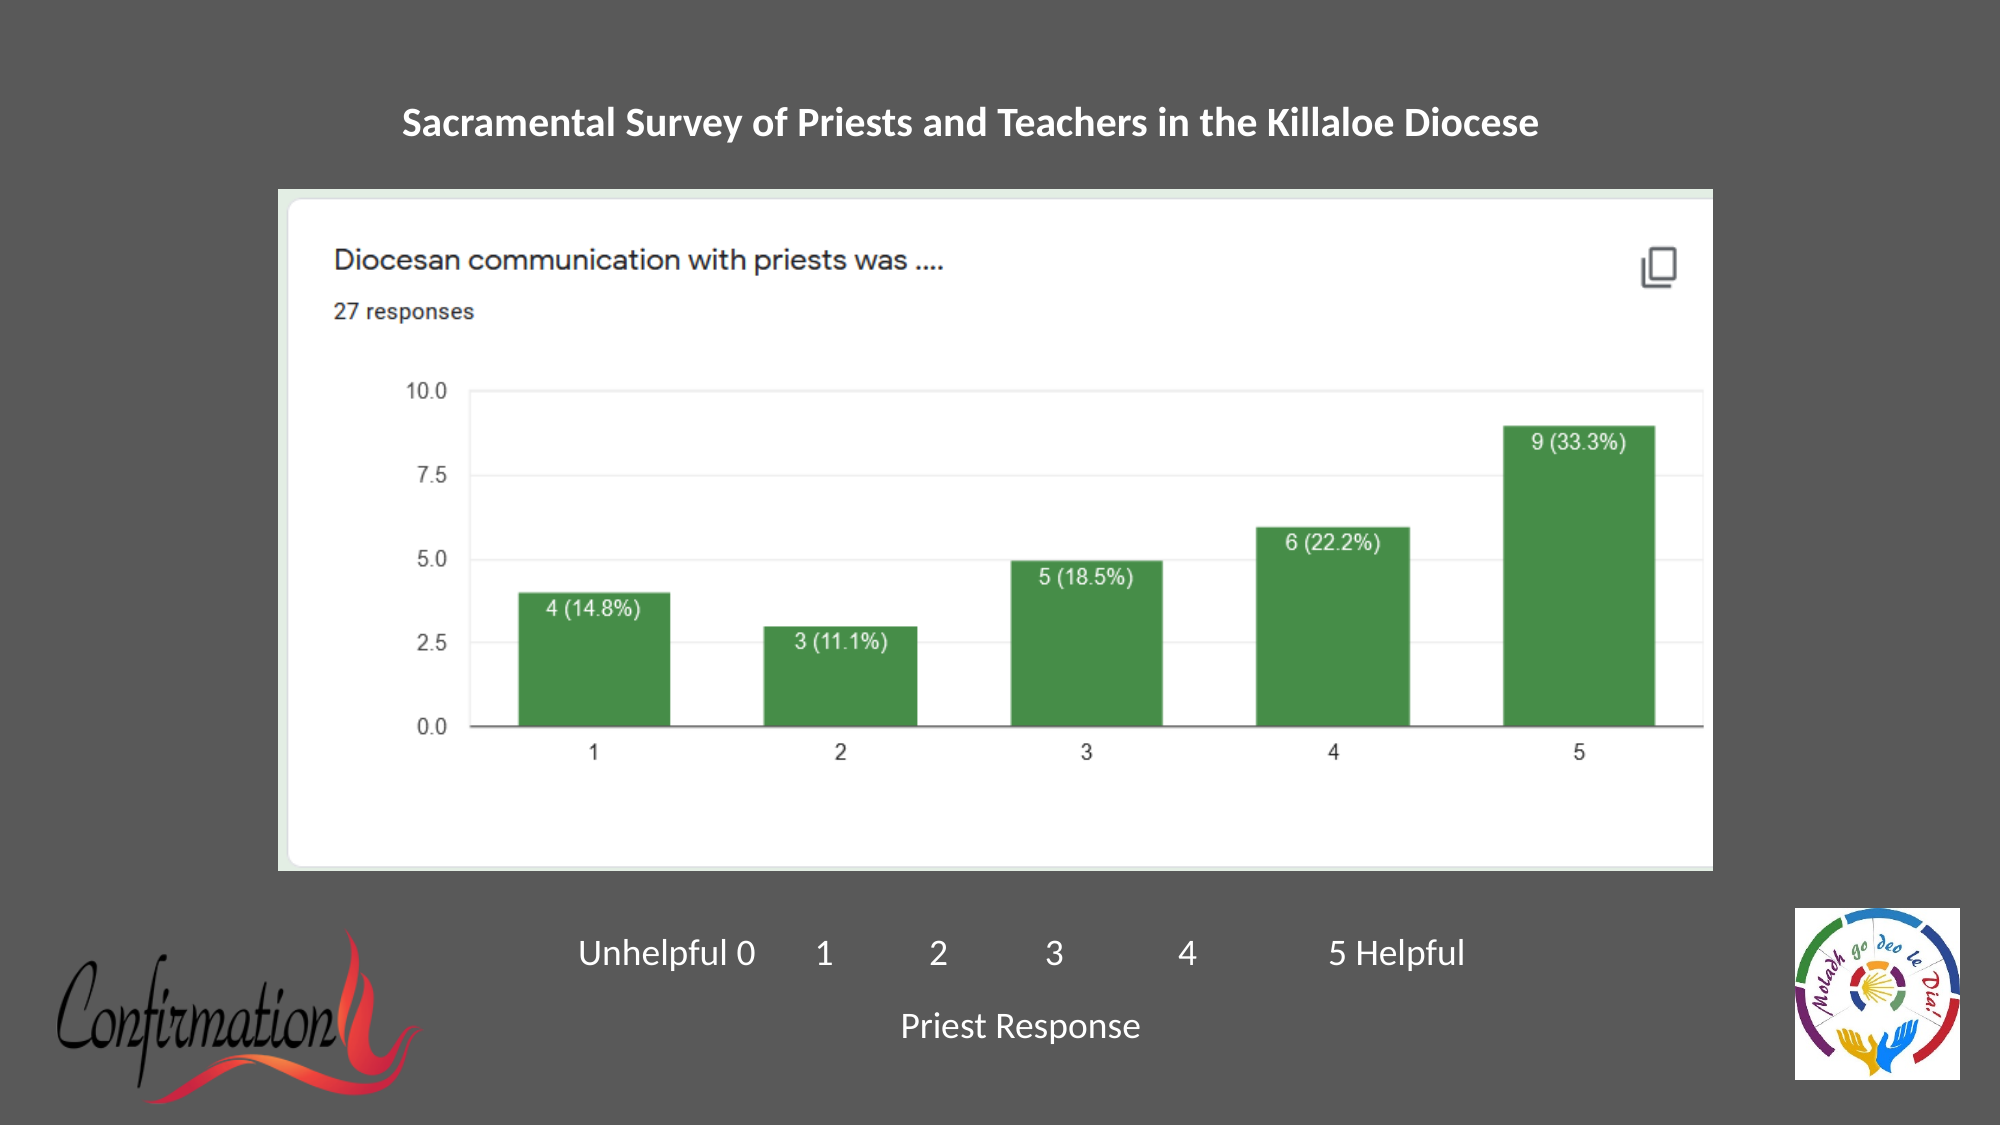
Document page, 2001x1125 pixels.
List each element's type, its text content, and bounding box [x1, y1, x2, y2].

text_box Sacramental Survey of Priests and Teachers in the Killaloe Diocese [387, 86, 1919, 152]
picture [51, 928, 430, 1110]
text_box Unhelpful 0 1 2 3 4 5 Helpful [563, 920, 1481, 981]
text_box Priest Response [885, 993, 1165, 1054]
picture [278, 189, 1713, 871]
picture [1795, 908, 1960, 1080]
